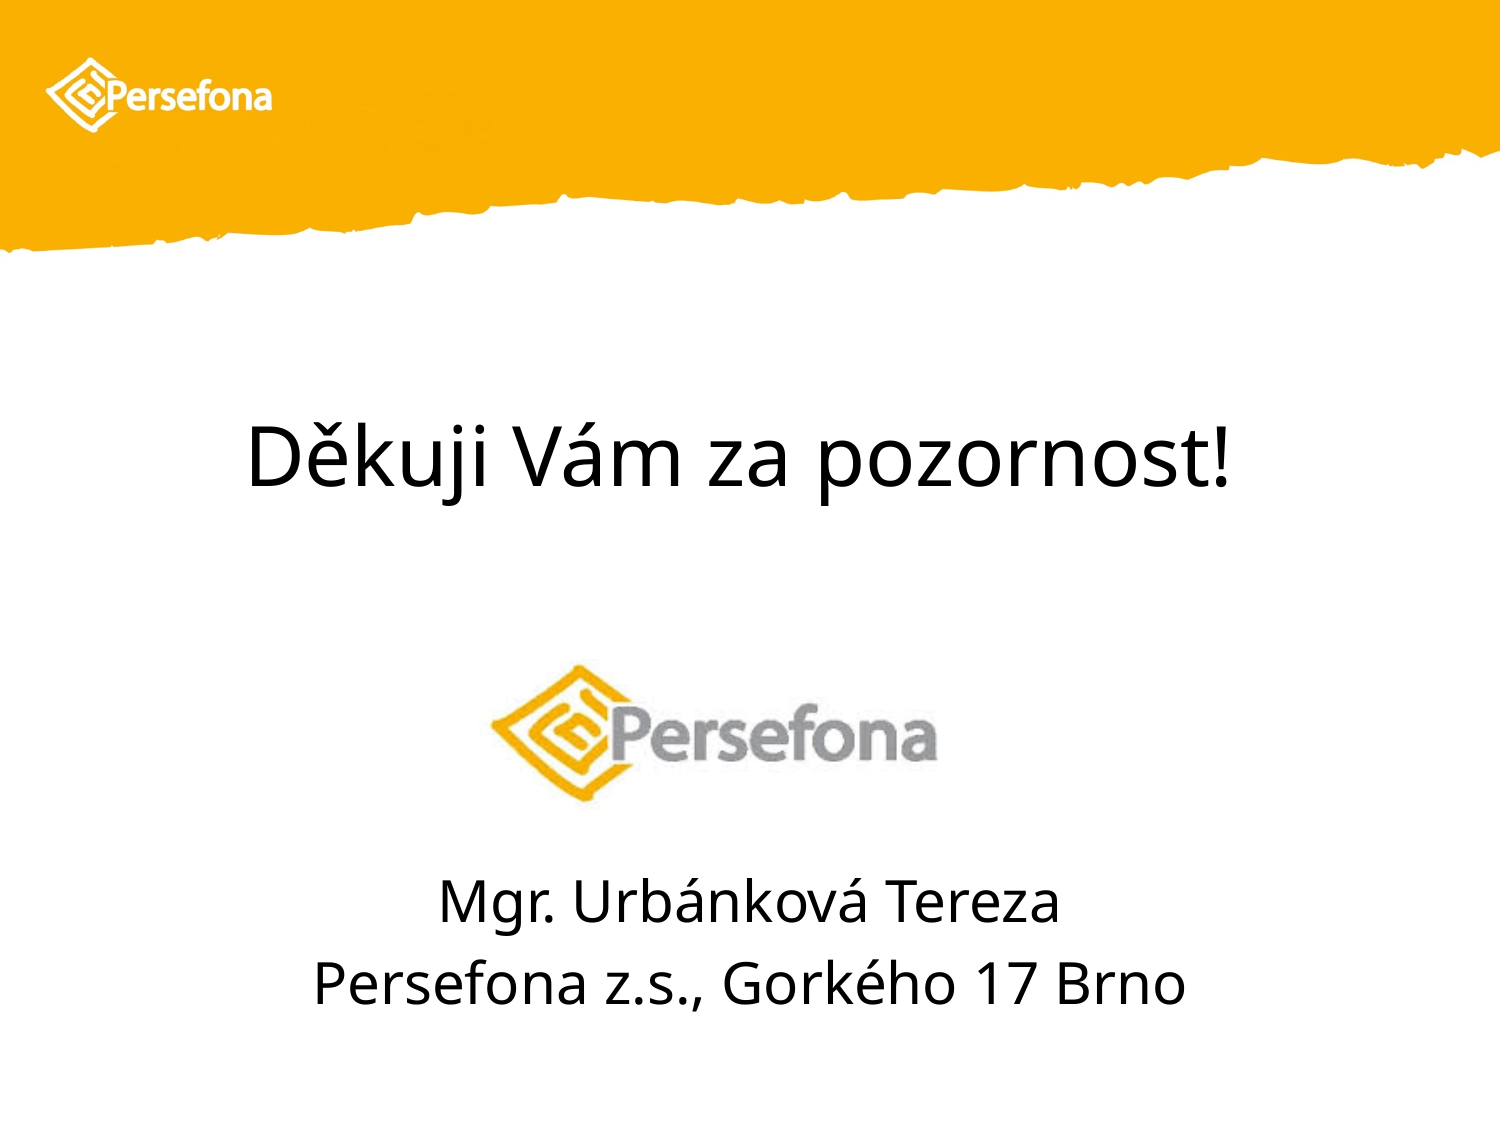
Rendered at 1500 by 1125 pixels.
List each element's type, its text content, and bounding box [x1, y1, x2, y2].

list Děkuji Vám za pozornost! Mgr. Urbánková Tereza Persefona z.s., Gorkého 17 Brno [75, 278, 1425, 1083]
title [75, 45, 1425, 233]
picture [0, 0, 1500, 271]
picture [466, 597, 940, 878]
